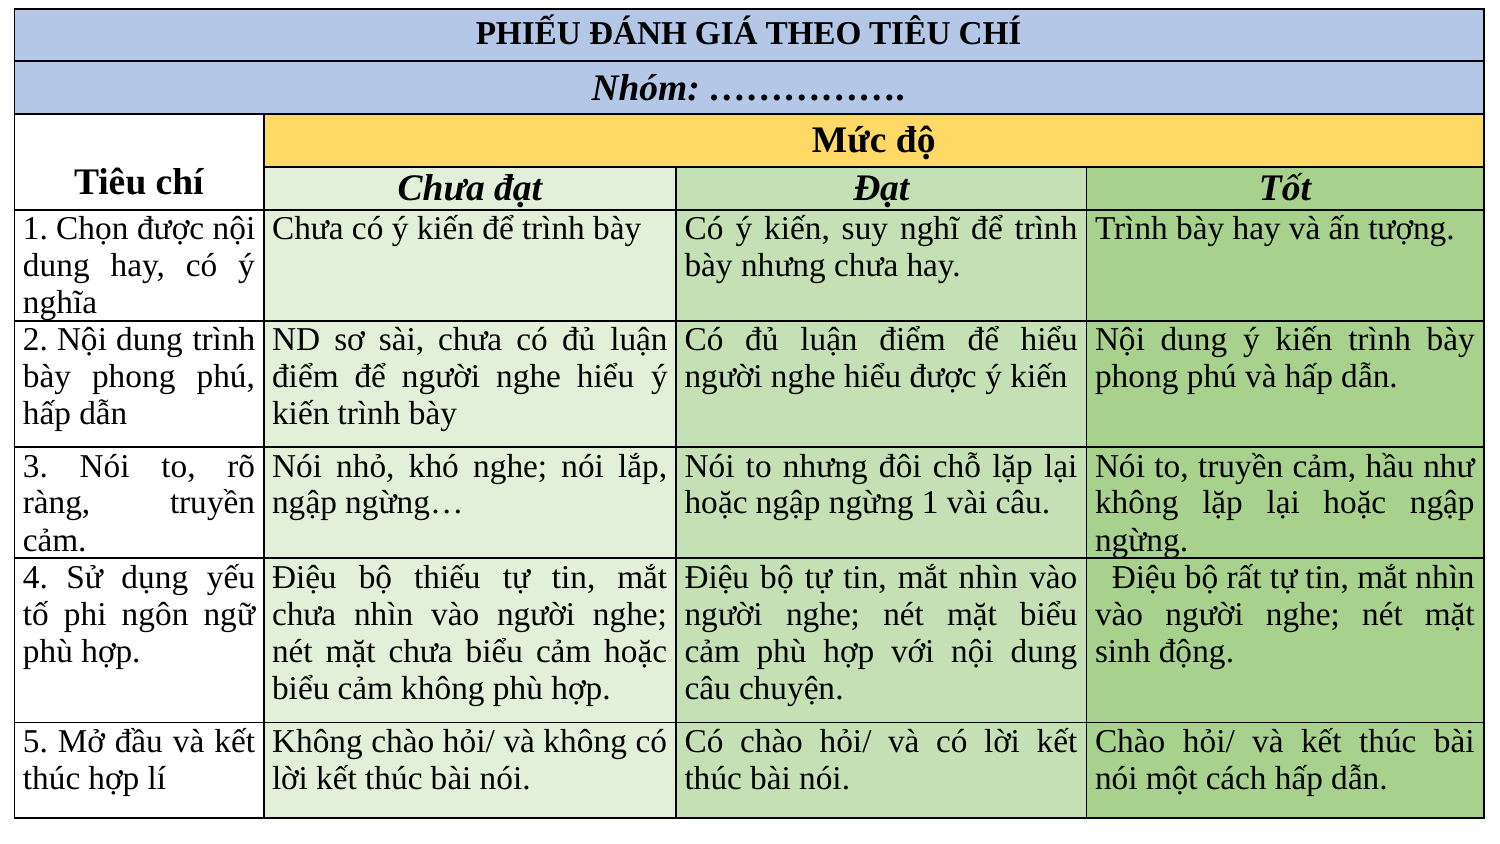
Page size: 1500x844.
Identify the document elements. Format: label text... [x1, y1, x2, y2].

table_cell 5. Mở đầu và kết thúc hợp lí [15, 723, 263, 817]
table_cell Tốt [1087, 168, 1483, 209]
table_cell Đạt [677, 168, 1086, 209]
table_cell Có đủ luận điểm để hiểu người nghe hiểu được ý kiến [677, 322, 1086, 446]
table_cell 4. Sử dụng yếu tố phi ngôn ngữ phù hợp. [15, 559, 263, 722]
table_cell Chưa đạt [265, 168, 675, 209]
table_cell Trình bày hay và ấn tượng. [1087, 211, 1483, 320]
table_cell Không chào hỏi/ và không có lời kết thúc bài nói. [265, 723, 675, 817]
table_cell Chưa có ý kiến để trình bày [265, 211, 675, 320]
table_cell Nói nhỏ, khó nghe; nói lắp, ngập ngừng… [265, 448, 675, 557]
table_cell Nói to, truyền cảm, hầu như không lặp lại hoặc ngập ngừng. [1087, 448, 1483, 557]
table_cell Nhóm: ……………. [15, 62, 1483, 113]
table_cell ND sơ sài, chưa có đủ luận điểm để người nghe hiểu ý kiến trình bày [265, 322, 675, 446]
table_cell Mức độ [265, 115, 1483, 166]
table_cell Chào hỏi/ và kết thúc bài nói một cách hấp dẫn. [1087, 723, 1483, 817]
table_cell Điệu bộ thiếu tự tin, mắt chưa nhìn vào người nghe; nét mặt chưa biểu cảm hoặc biểu cảm không phù hợp. [265, 559, 675, 722]
table_cell 3. Nói to, rõ ràng, truyền cảm. [15, 448, 263, 557]
table_cell 1. Chọn được nội dung hay, có ý nghĩa [15, 211, 263, 320]
table_cell Nội dung ý kiến trình bày phong phú và hấp dẫn. [1087, 322, 1483, 446]
table_cell Có ý kiến, suy nghĩ để trình bày nhưng chưa hay. [677, 211, 1086, 320]
table_cell Điệu bộ rất tự tin, mắt nhìn vào người nghe; nét mặt sinh động. [1087, 559, 1483, 722]
table_header PHIẾU ĐÁNH GIÁ THEO TIÊU CHÍ [15, 10, 1483, 60]
table_cell Có chào hỏi/ và có lời kết thúc bài nói. [677, 723, 1086, 817]
table_cell Điệu bộ tự tin, mắt nhìn vào người nghe; nét mặt biểu cảm phù hợp với nội dung câu chuyện. [677, 559, 1086, 722]
table_cell Tiêu chí [15, 115, 263, 209]
table_cell 2. Nội dung trình bày phong phú, hấp dẫn [15, 322, 263, 446]
table_cell Nói to nhưng đôi chỗ lặp lại hoặc ngập ngừng 1 vài câu. [677, 448, 1086, 557]
